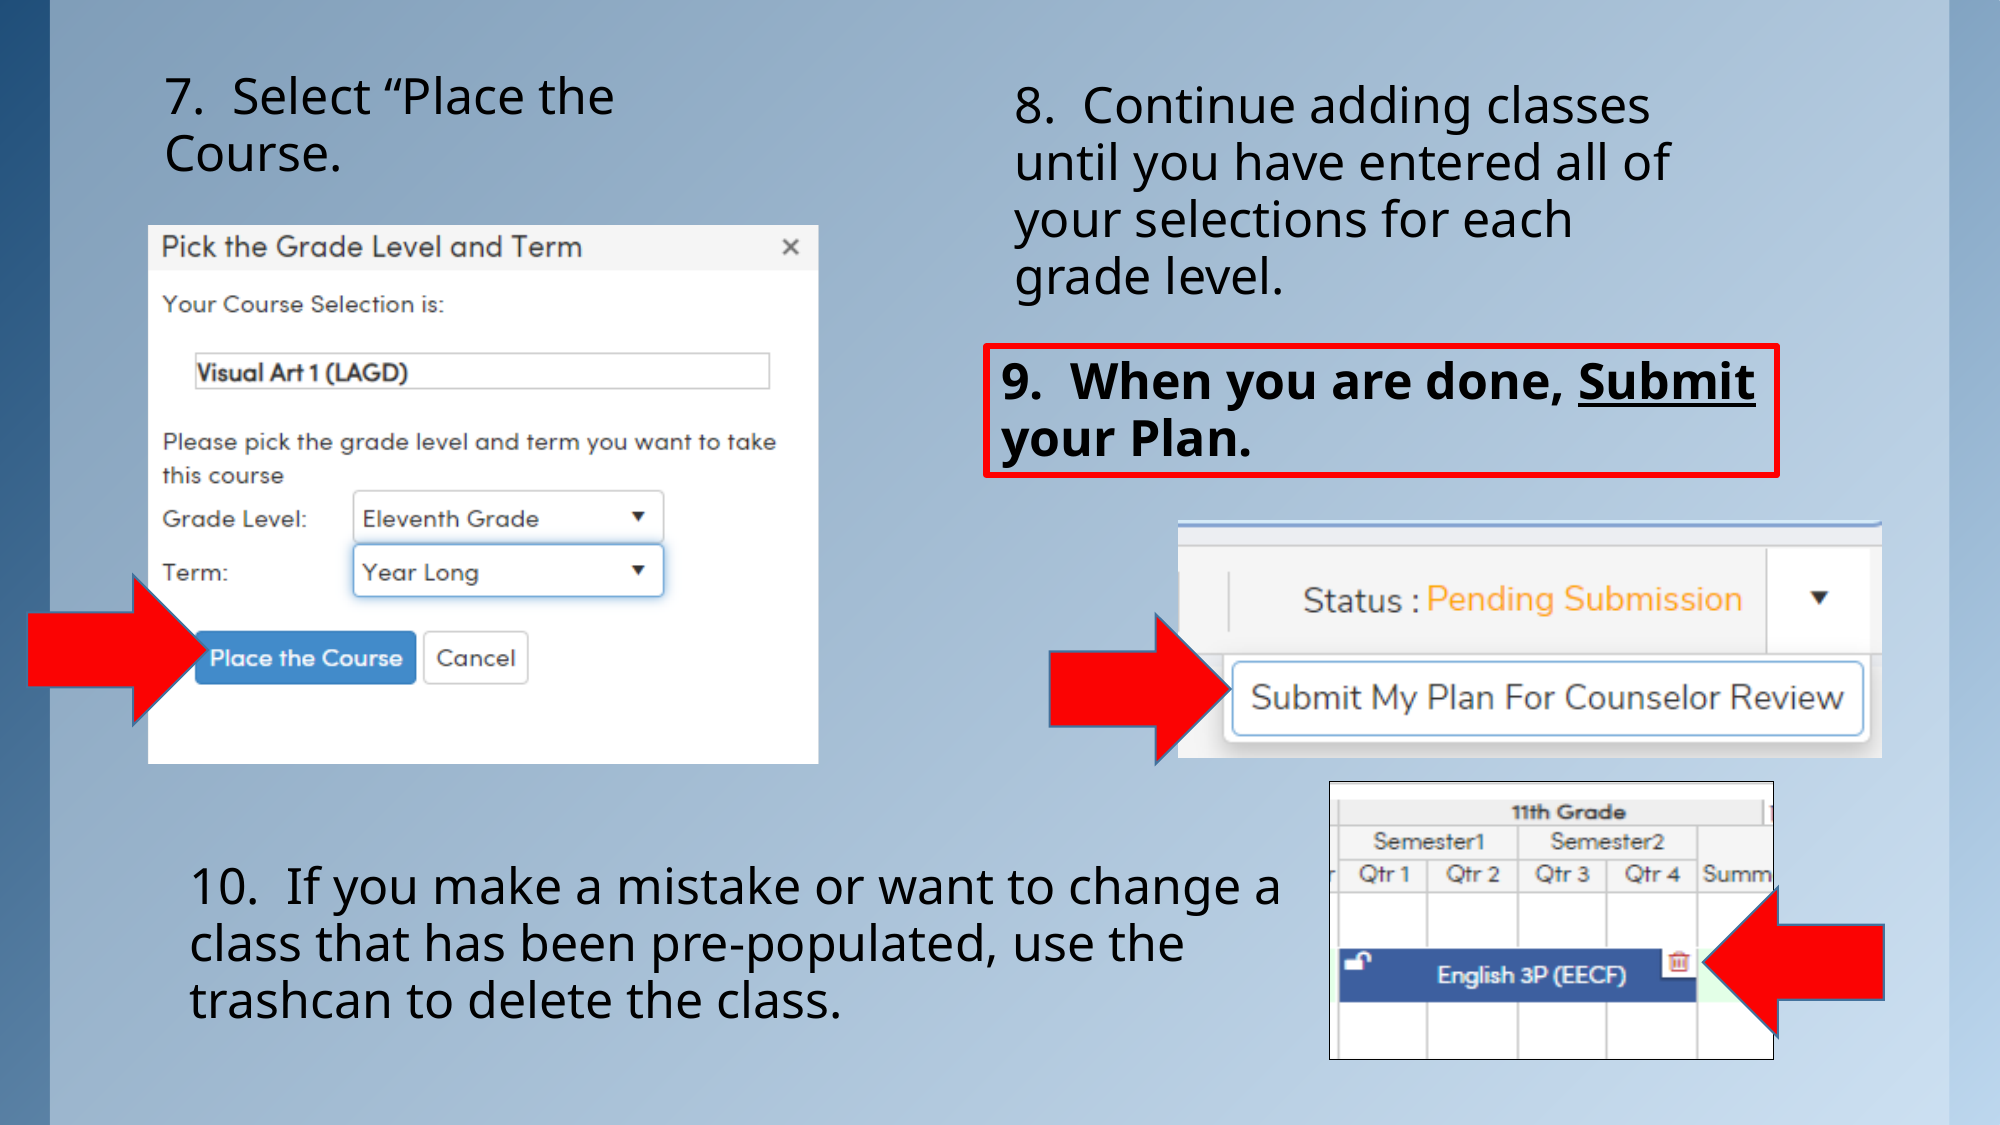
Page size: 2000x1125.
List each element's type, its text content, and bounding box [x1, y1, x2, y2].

text_box 7. Select “Place the Course. [149, 61, 787, 190]
picture [147, 224, 819, 764]
text_box 8. Continue adding classes until you have entered all of your selections for each grade level. [999, 70, 1703, 314]
picture [1329, 781, 1774, 1060]
picture [1178, 520, 1882, 758]
text_box [1048, 611, 1178, 767]
text_box [26, 572, 147, 728]
text_box [1774, 884, 1885, 1040]
text_box 10. If you make a mistake or want to change a class that has been pre-populated, use the trashcan to delete the class. [174, 851, 1329, 1038]
text_box 9. When you are done, Submit your Plan. [986, 346, 1777, 475]
